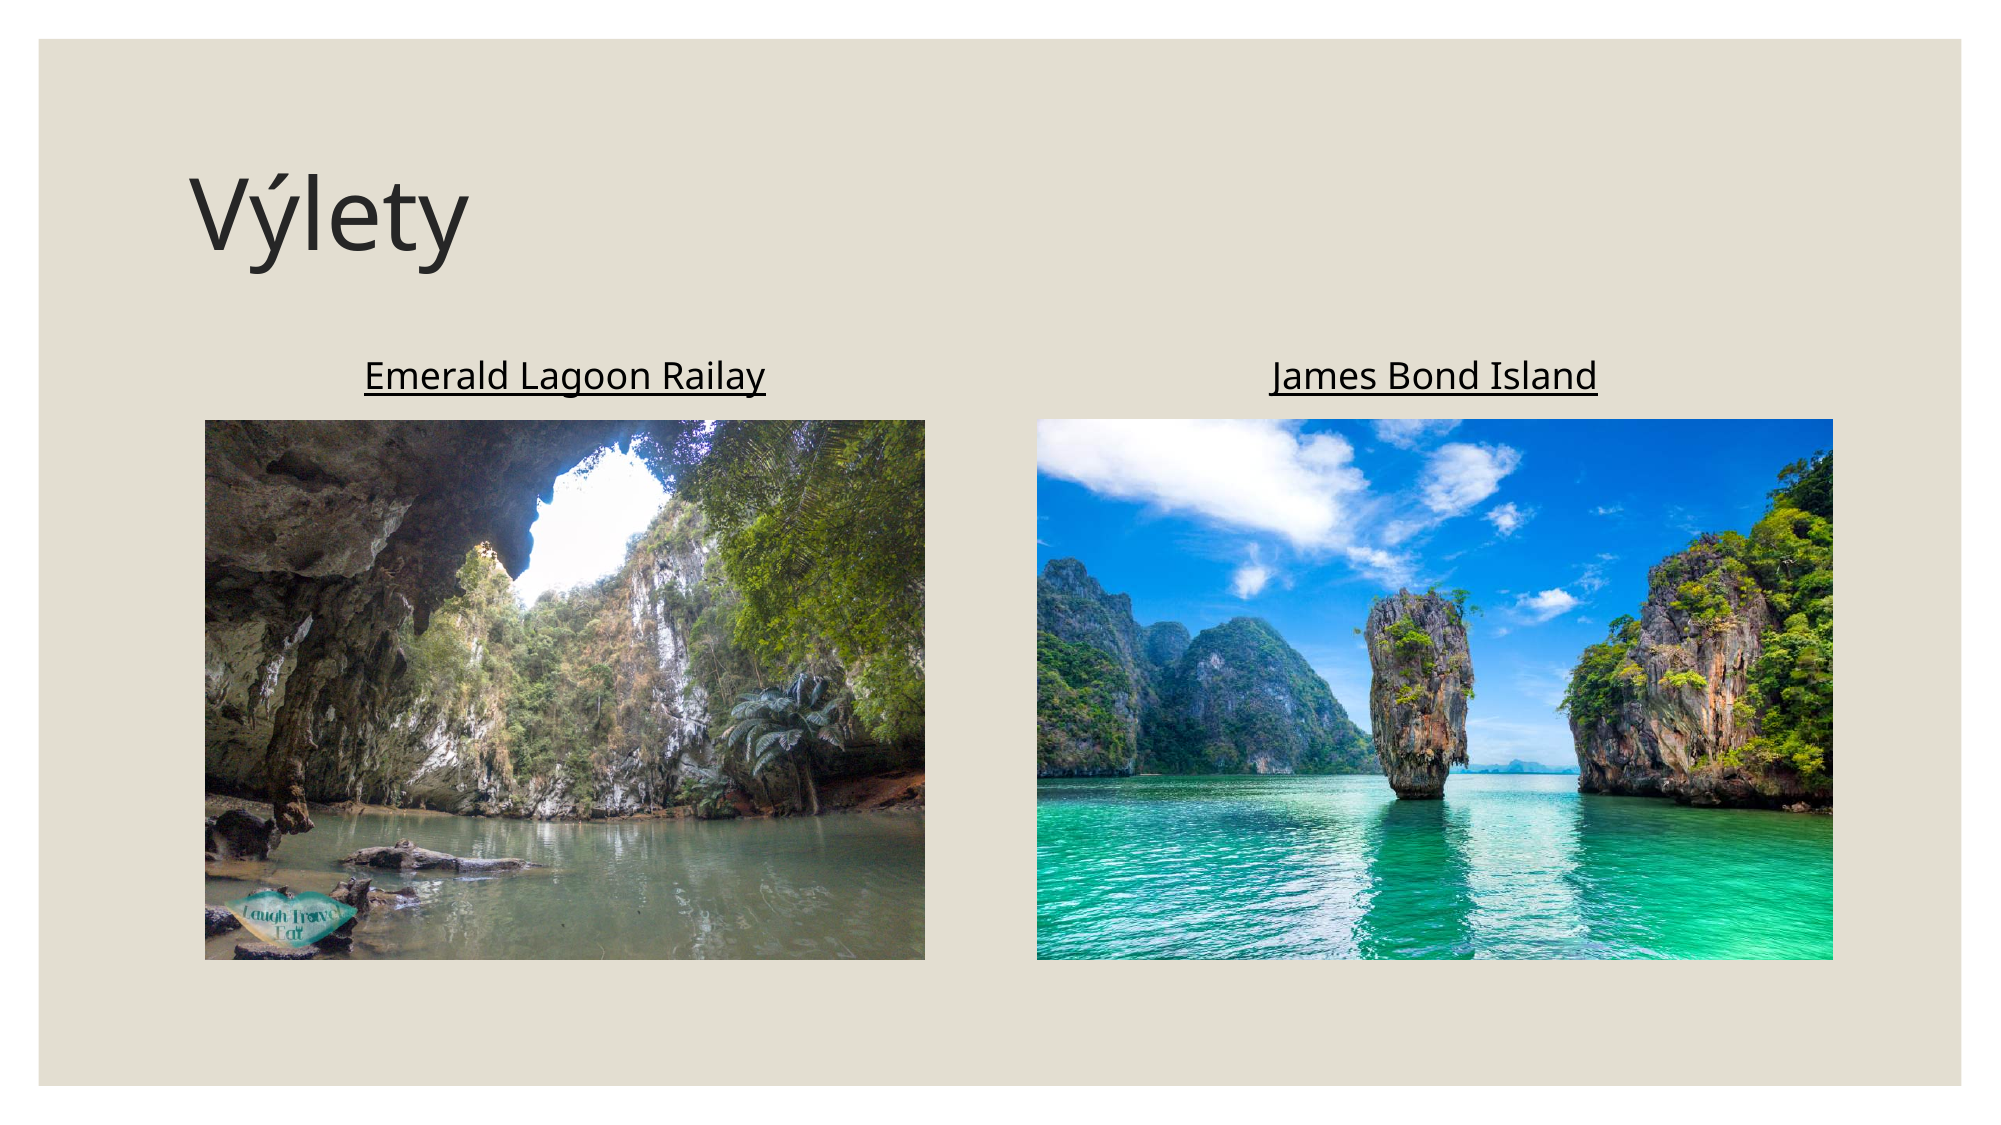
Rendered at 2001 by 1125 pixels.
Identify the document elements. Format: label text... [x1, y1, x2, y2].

title Výlety [174, 105, 1825, 331]
picture [205, 420, 925, 960]
list James Bond Island [1044, 345, 1825, 415]
picture [1037, 419, 1833, 960]
list Emerald Lagoon Railay [174, 345, 955, 960]
